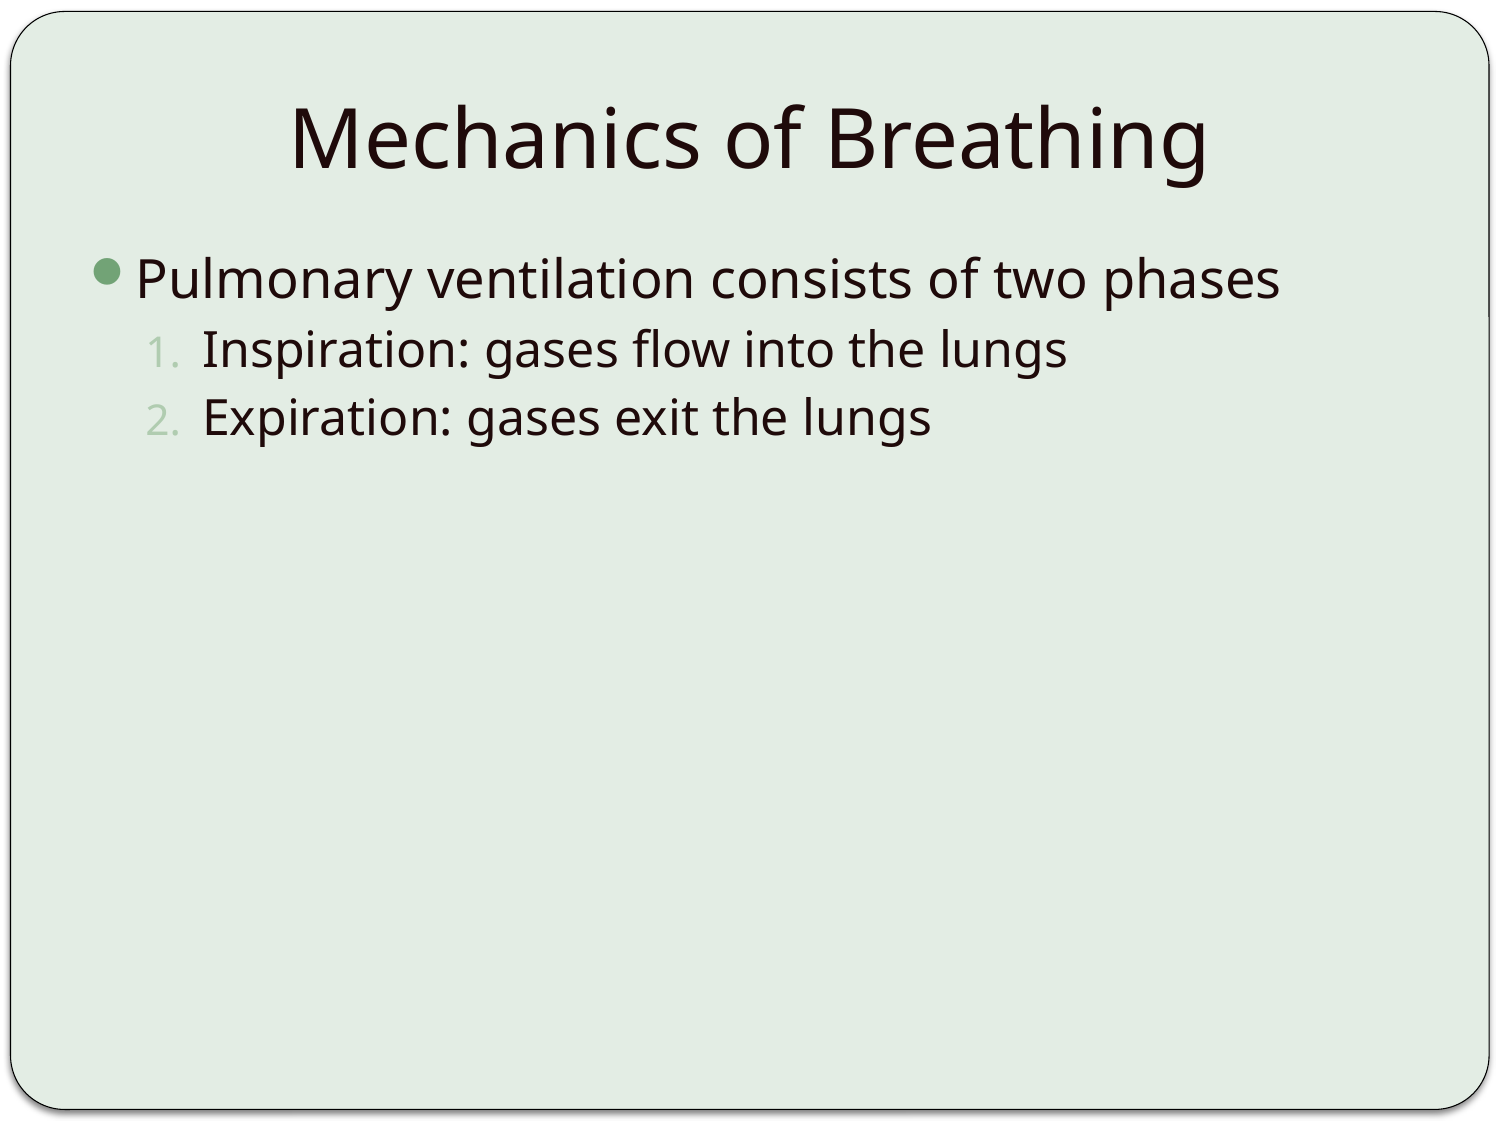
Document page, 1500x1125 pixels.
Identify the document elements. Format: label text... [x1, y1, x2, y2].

title Mechanics of Breathing [75, 45, 1425, 200]
list Pulmonary ventilation consists of two phases Inspiration: gases flow into the lungs Expiration: gases exit the lungs [75, 237, 1425, 1063]
